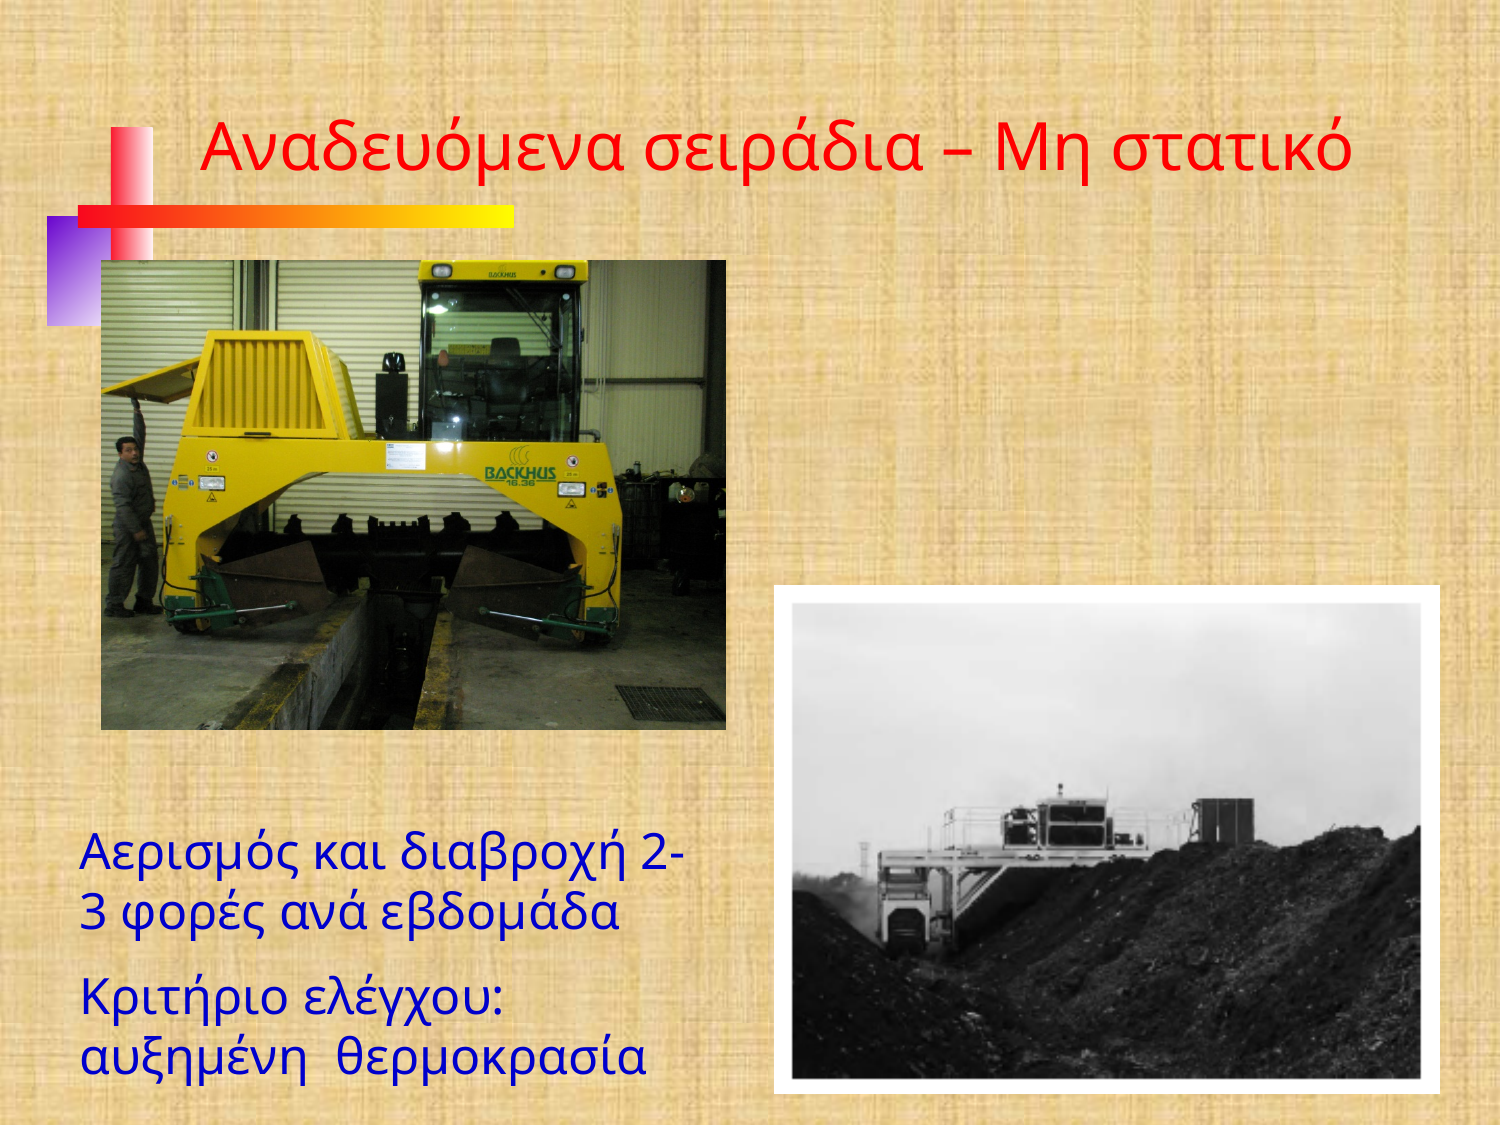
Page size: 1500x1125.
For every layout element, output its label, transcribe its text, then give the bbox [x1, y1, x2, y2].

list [774, 585, 1440, 1094]
title Αναδευόμενα σειράδια – Μη στατικό [184, 83, 1410, 224]
text_box Αερισμός και διαβροχή 2-3 φορές ανά εβδομάδα Κριτήριο ελέγχου: αυξημένη θερμοκρασία [64, 812, 719, 1092]
picture [0, 0, 1500, 1125]
